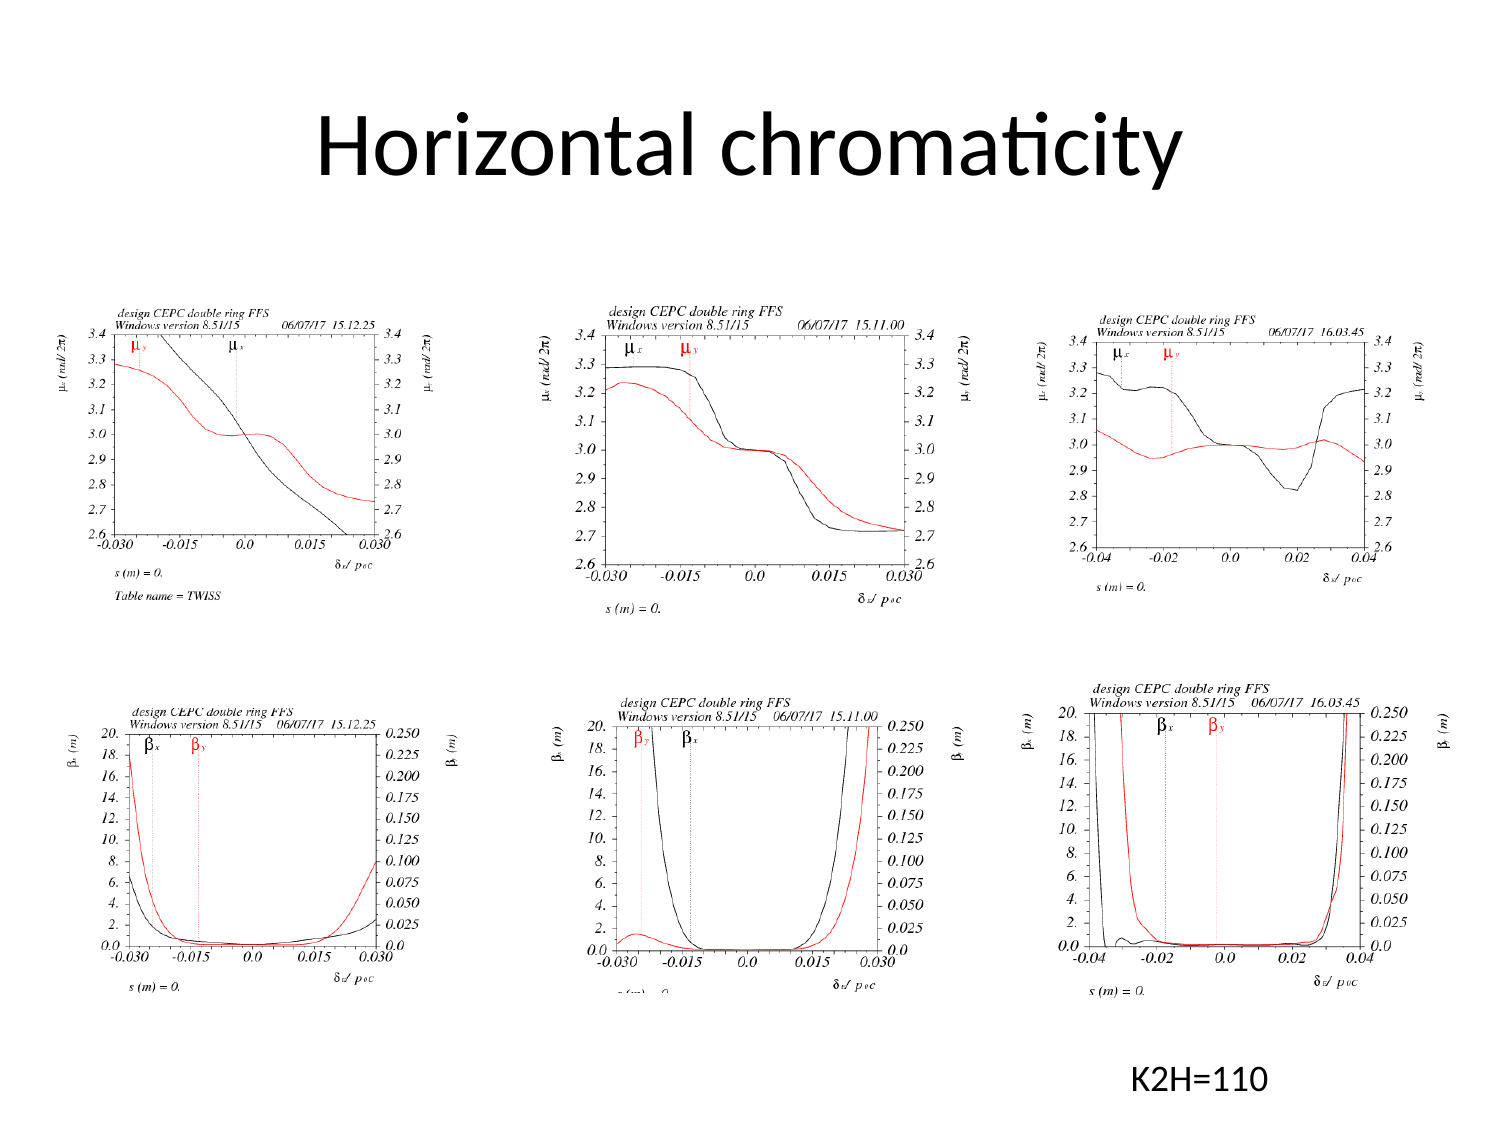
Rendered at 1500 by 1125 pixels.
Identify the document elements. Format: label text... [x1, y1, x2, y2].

picture [1031, 313, 1434, 592]
text_box K2H=110 [1116, 1046, 1306, 1107]
title Horizontal chromaticity [75, 45, 1425, 233]
picture [1015, 680, 1453, 1002]
picture [64, 707, 465, 993]
picture [533, 288, 980, 617]
picture [547, 692, 967, 994]
picture [52, 305, 445, 639]
